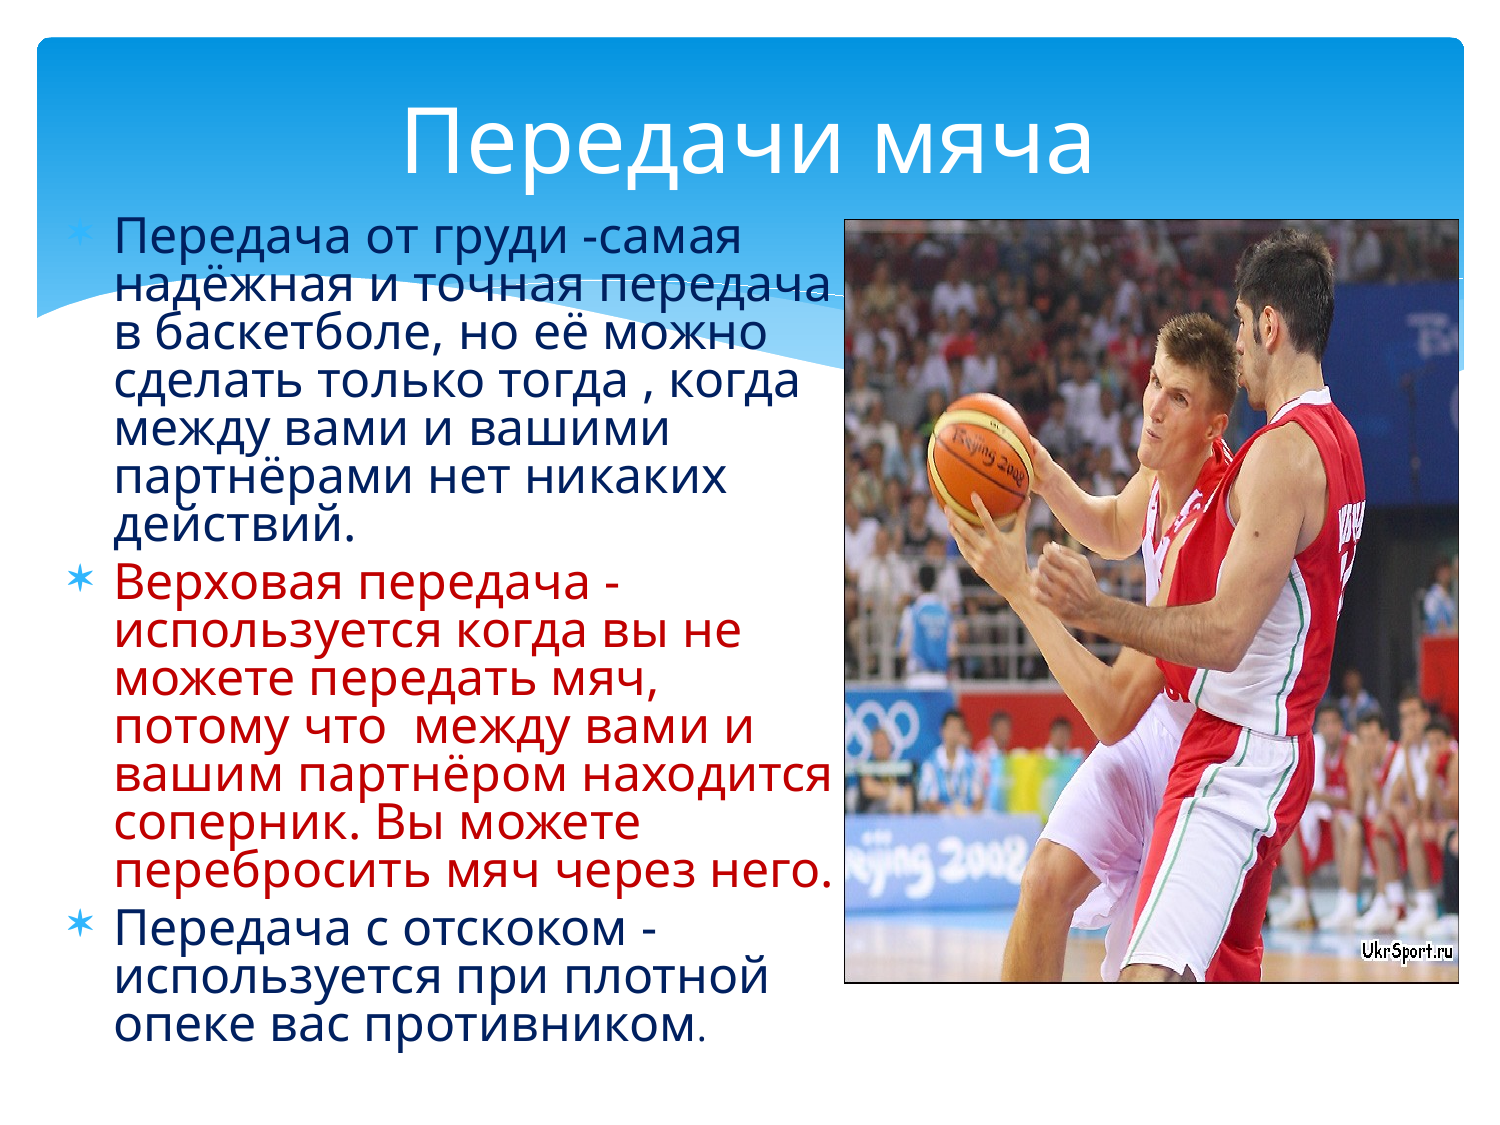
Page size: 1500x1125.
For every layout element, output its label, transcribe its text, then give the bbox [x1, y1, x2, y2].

list Передача от груди -самая надёжная и точная передача в баскетболе, но её можно сделать только тогда , когда между вами и вашими партнёрами нет никаких действий. Верховая передача - используется когда вы не можете передать мяч, потому что между вами и вашим партнёром находится соперник. Вы можете перебросить мяч через него. Передача с отскоком - используется при плотной опеке вас противником. [53, 208, 857, 1059]
picture [844, 219, 1460, 985]
title Передачи мяча [73, 42, 1424, 218]
